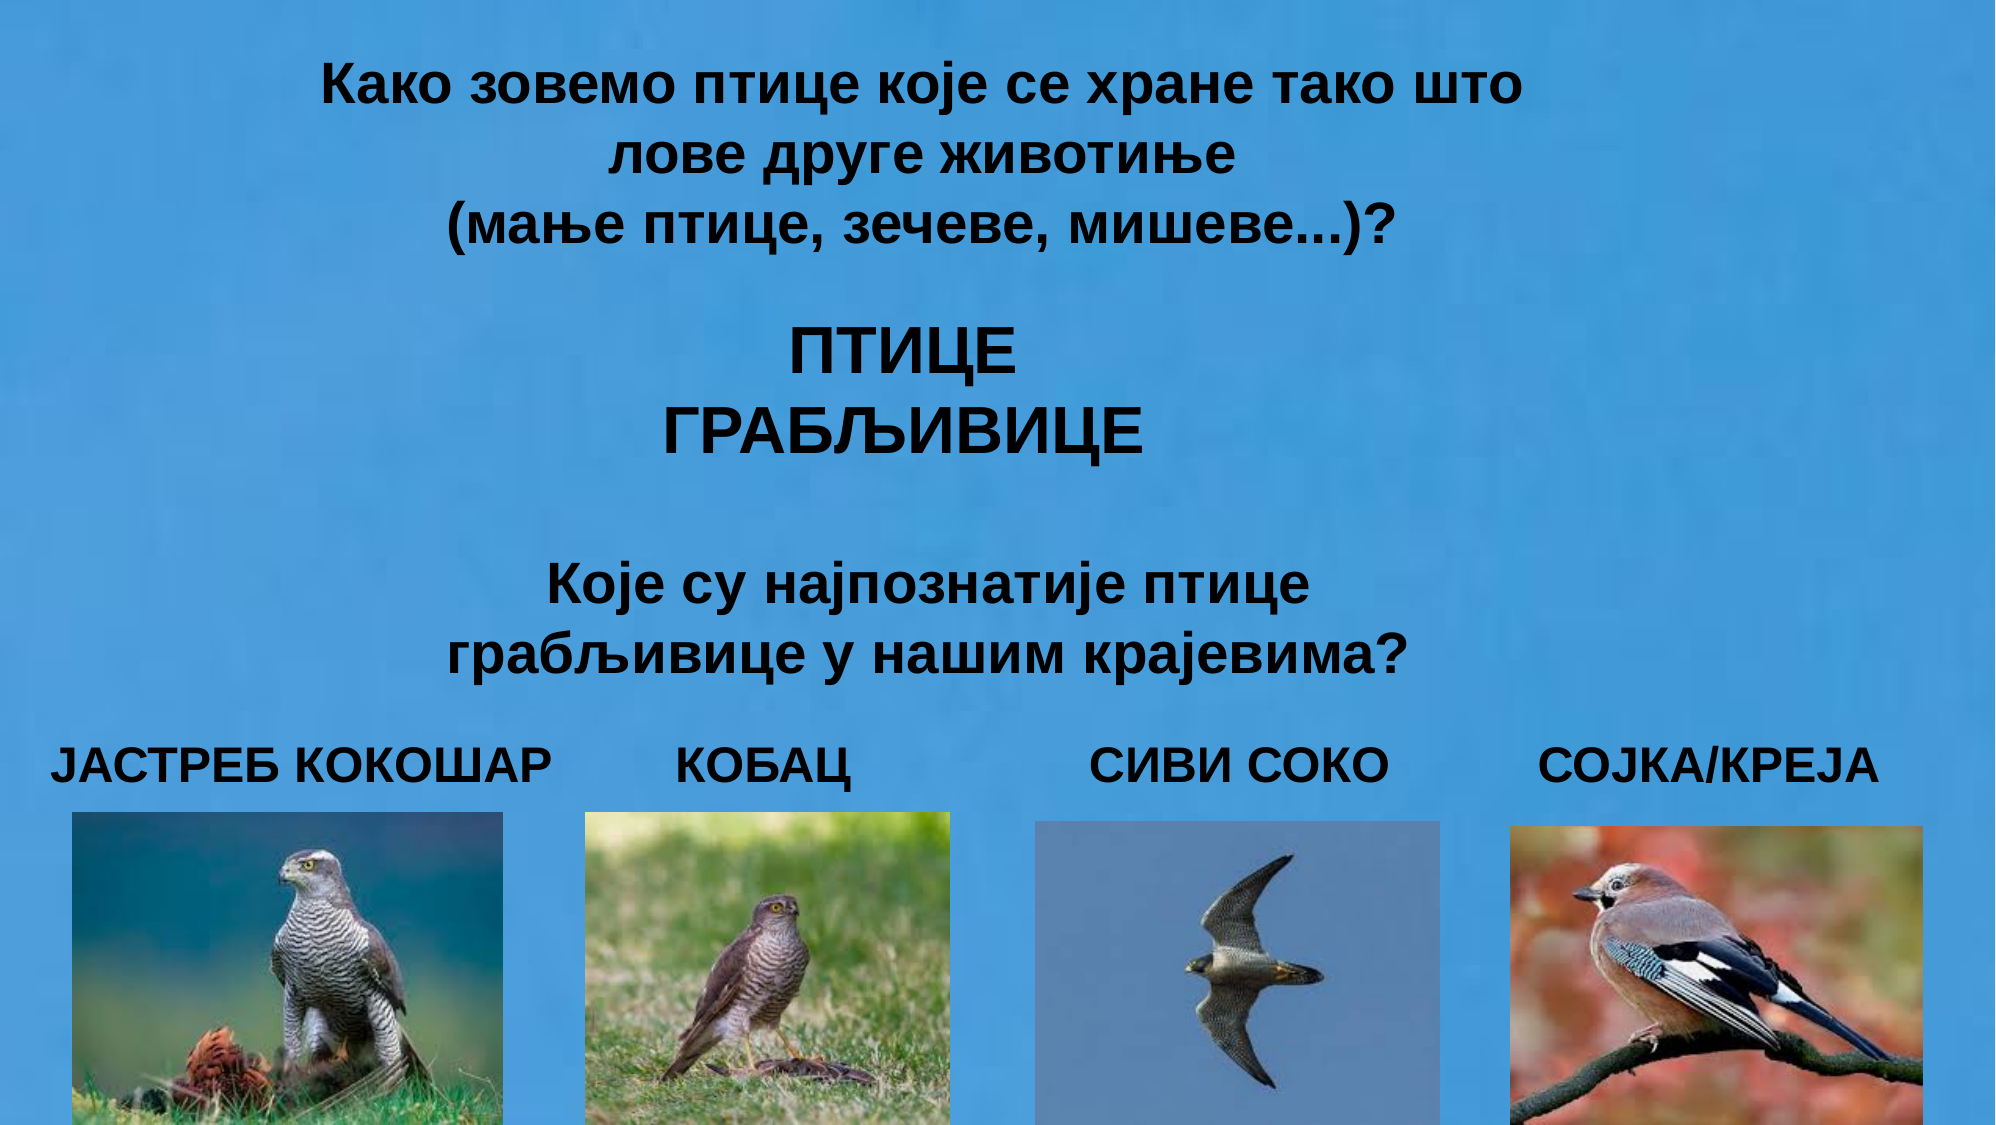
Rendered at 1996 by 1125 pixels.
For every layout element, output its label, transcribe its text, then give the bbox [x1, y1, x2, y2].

text_box ЈАСТРЕБ КОКОШАР [35, 725, 673, 801]
text_box Како зовемо птице које се хране тако што лове друге животиње (мање птице, зечеве, мишеве...)? [235, 37, 1610, 263]
text_box КОБАЦ [673, 725, 893, 801]
text_box СИВИ СОКО [1060, 725, 1486, 801]
text_box ПТИЦЕ ГРАБЉИВИЦЕ [559, 299, 1248, 475]
text_box Које су најпознатије птице грабљивице у нашим крајевима? [359, 537, 1498, 693]
text_box СОЈКА/КРЕЈА [1522, 725, 1948, 801]
picture [0, 0, 1996, 1125]
